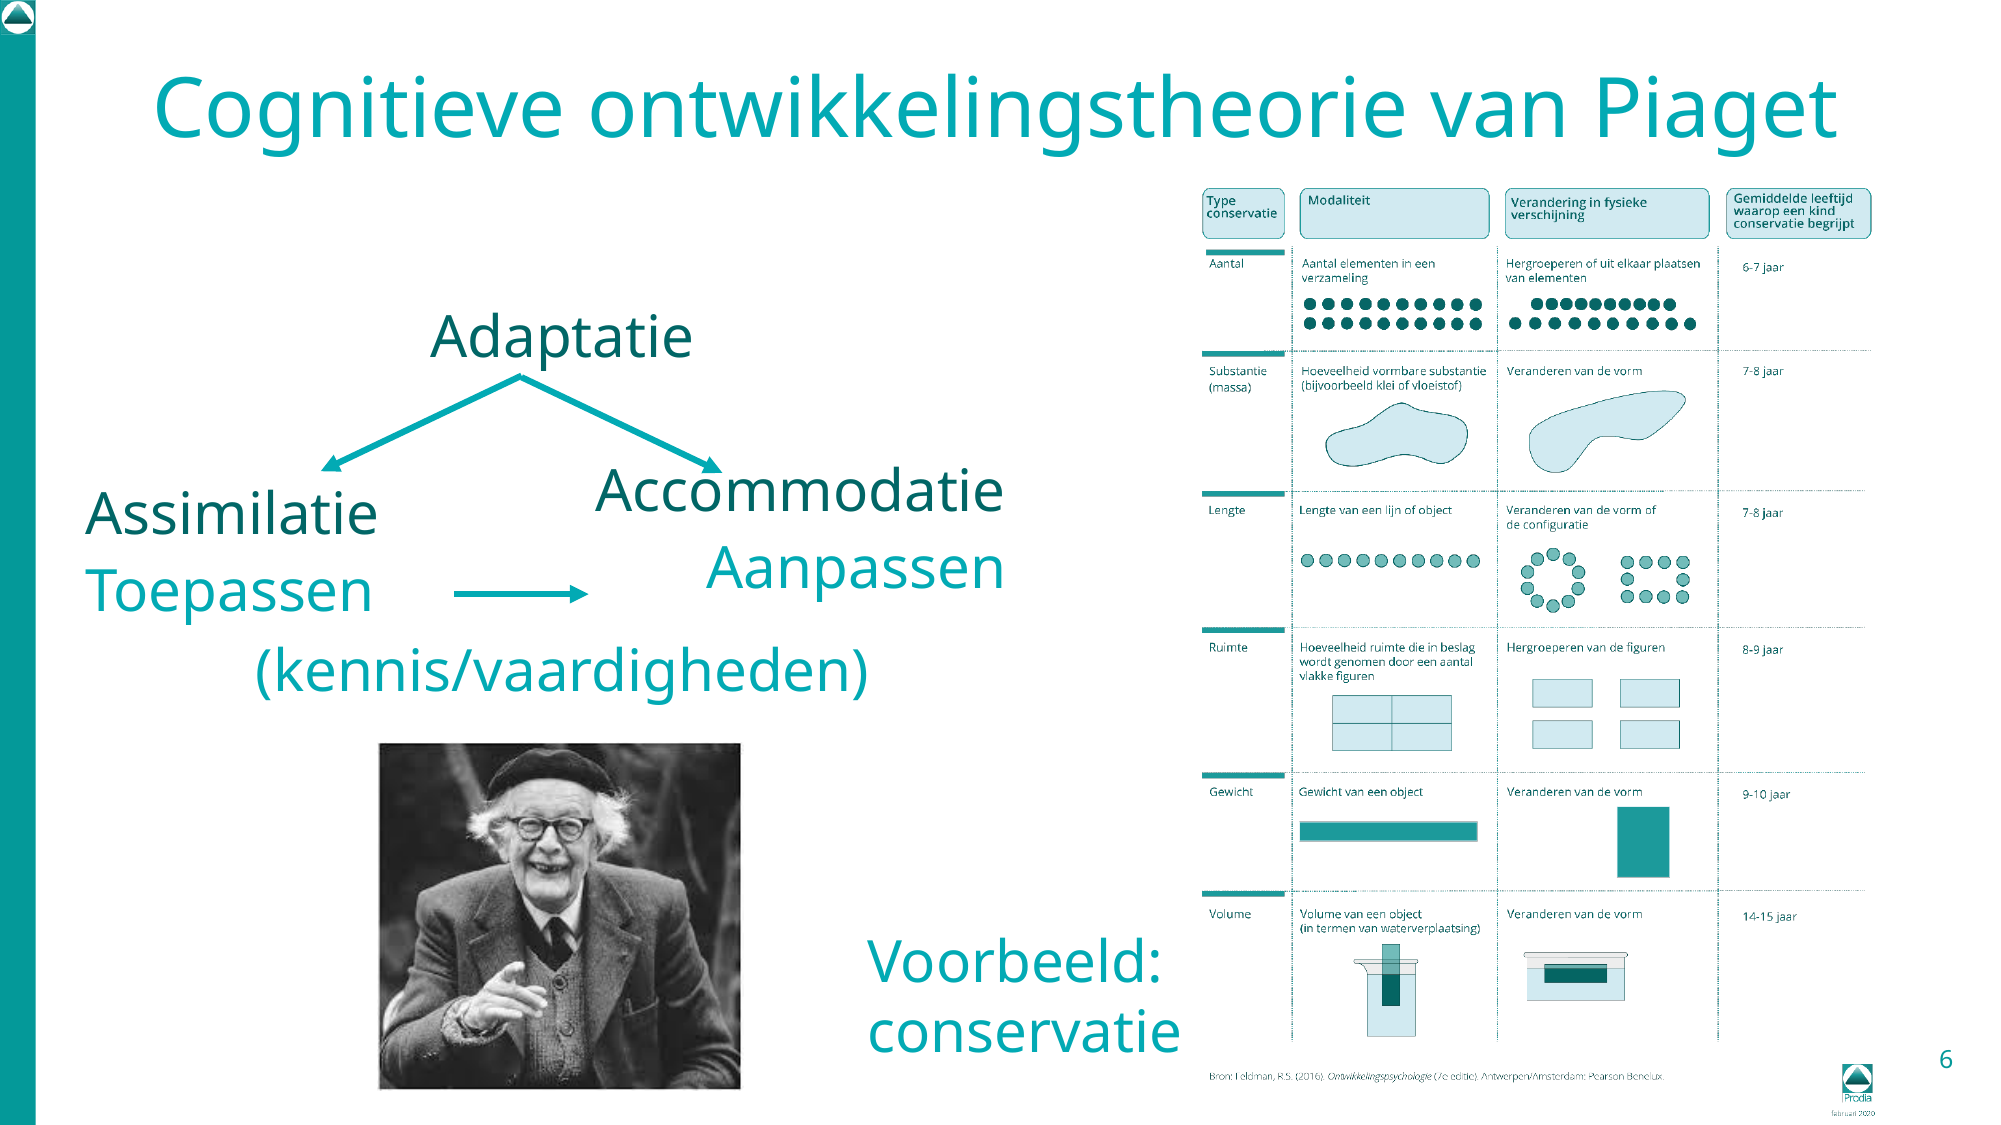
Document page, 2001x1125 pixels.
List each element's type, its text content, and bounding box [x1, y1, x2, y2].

picture [377, 742, 744, 1091]
slide_number 6 [1888, 1030, 1969, 1091]
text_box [521, 377, 723, 474]
text_box Voorbeeld: conservatie [852, 916, 1189, 1072]
picture [0, 0, 36, 35]
text_box (kennis/vaardigheden) [137, 633, 988, 717]
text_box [320, 375, 522, 472]
text_box Accommodatie Aanpassen [558, 459, 1021, 641]
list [1194, 163, 1884, 1123]
title Cognitieve ontwikkelingstheorie van Piaget [137, 1, 1863, 220]
list Adaptatie [137, 299, 988, 382]
text_box Assimilatie Toepassen [70, 482, 433, 664]
